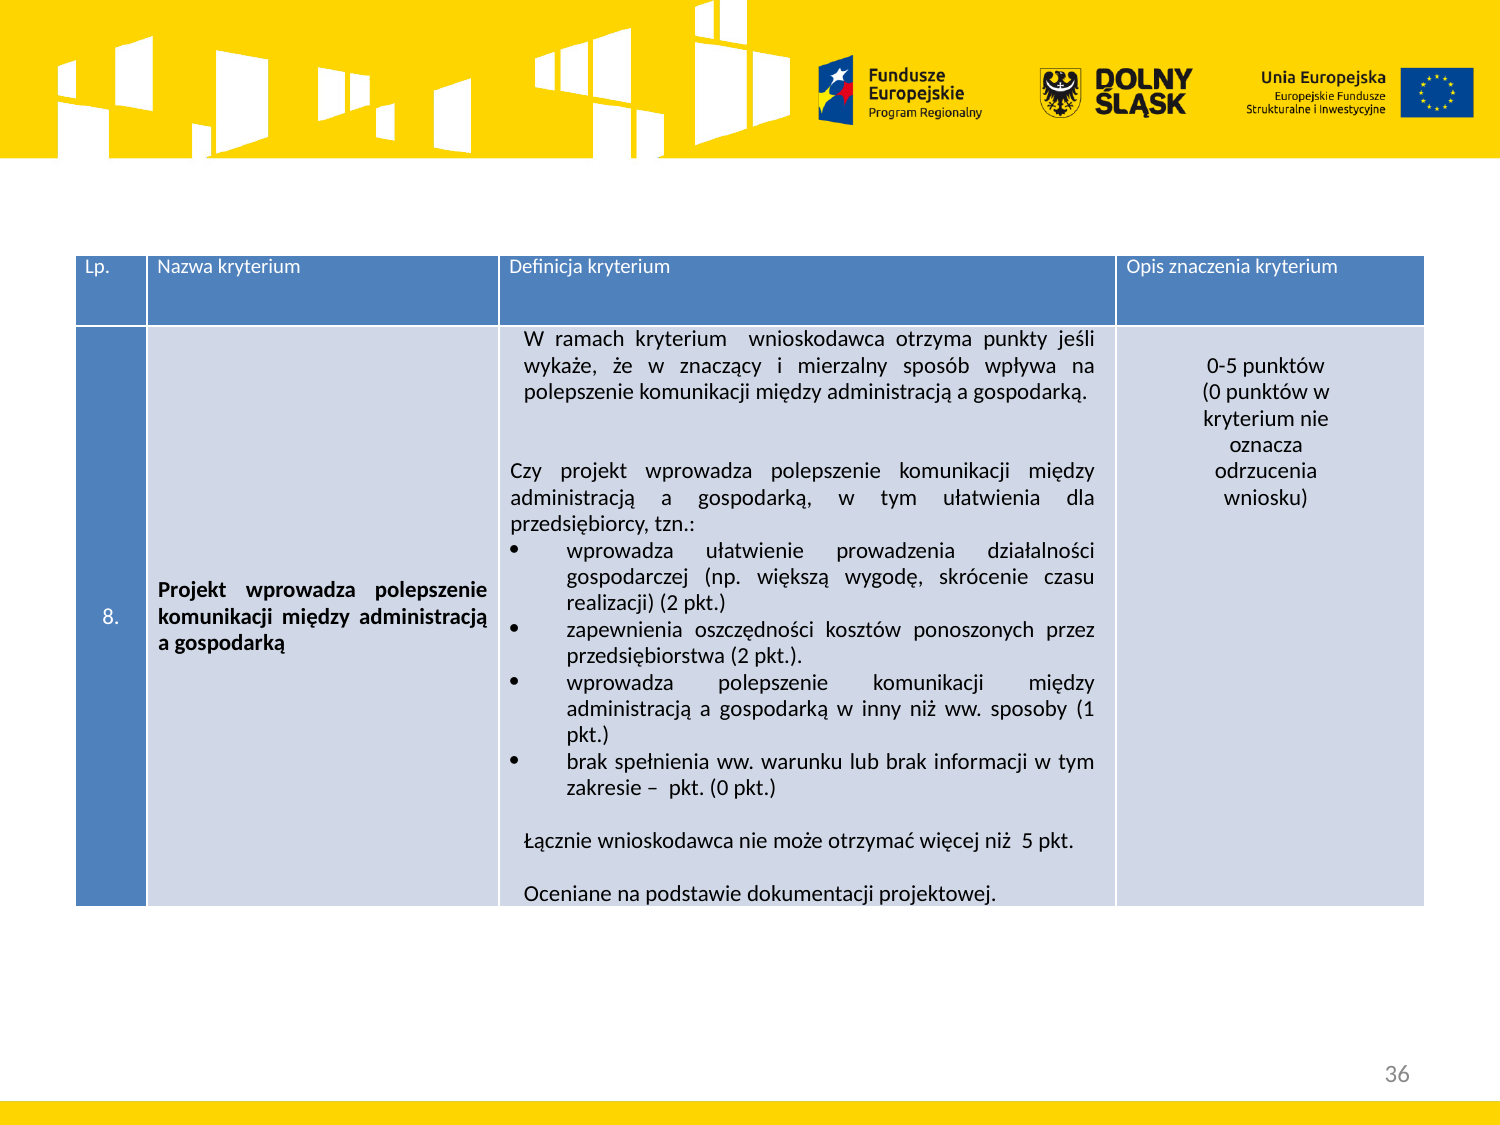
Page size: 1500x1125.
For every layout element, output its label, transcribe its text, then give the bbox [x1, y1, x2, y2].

table_header Definicja kryterium [500, 256, 1115, 325]
picture [0, 0, 1500, 1125]
slide_number 36 [1074, 1042, 1425, 1103]
table_cell W ramach kryterium wnioskodawca otrzyma punkty jeśli wykaże, że w znaczący i mierzalny sposób wpływa na polepszenie komunikacji między administracją a gospodarką. Czy projekt wprowadza polepszenie komunikacji między administracją a gospodarką, w tym ułatwienia dla przedsiębiorcy, tzn.: wprowadza ułatwienie prowadzenia działalności gospodarczej (np. większą wygodę, skrócenie czasu realizacji) (2 pkt.) zapewnienia oszczędności kosztów ponoszonych przez przedsiębiorstwa (2 pkt.). wprowadza polepszenie komunikacji między administracją a gospodarką w inny niż ww. sposoby (1 pkt.) brak spełnienia ww. warunku lub brak informacji w tym zakresie – pkt. (0 pkt.) Łącznie wnioskodawca nie może otrzymać więcej niż 5 pkt. Oceniane na podstawie dokumentacji projektowej. [500, 327, 1115, 906]
table_header Nazwa kryterium [148, 256, 498, 325]
table_cell 0-5 punktów (0 punktów w kryterium nie oznacza odrzucenia wniosku) [1117, 327, 1424, 906]
table_cell Projekt wprowadza polepszenie komunikacji między administracją a gospodarką [148, 327, 498, 906]
text_box [76, 230, 1471, 892]
table_cell 8. [76, 327, 146, 906]
table_header Lp. [76, 256, 146, 325]
table_header Opis znaczenia kryterium [1117, 256, 1424, 325]
